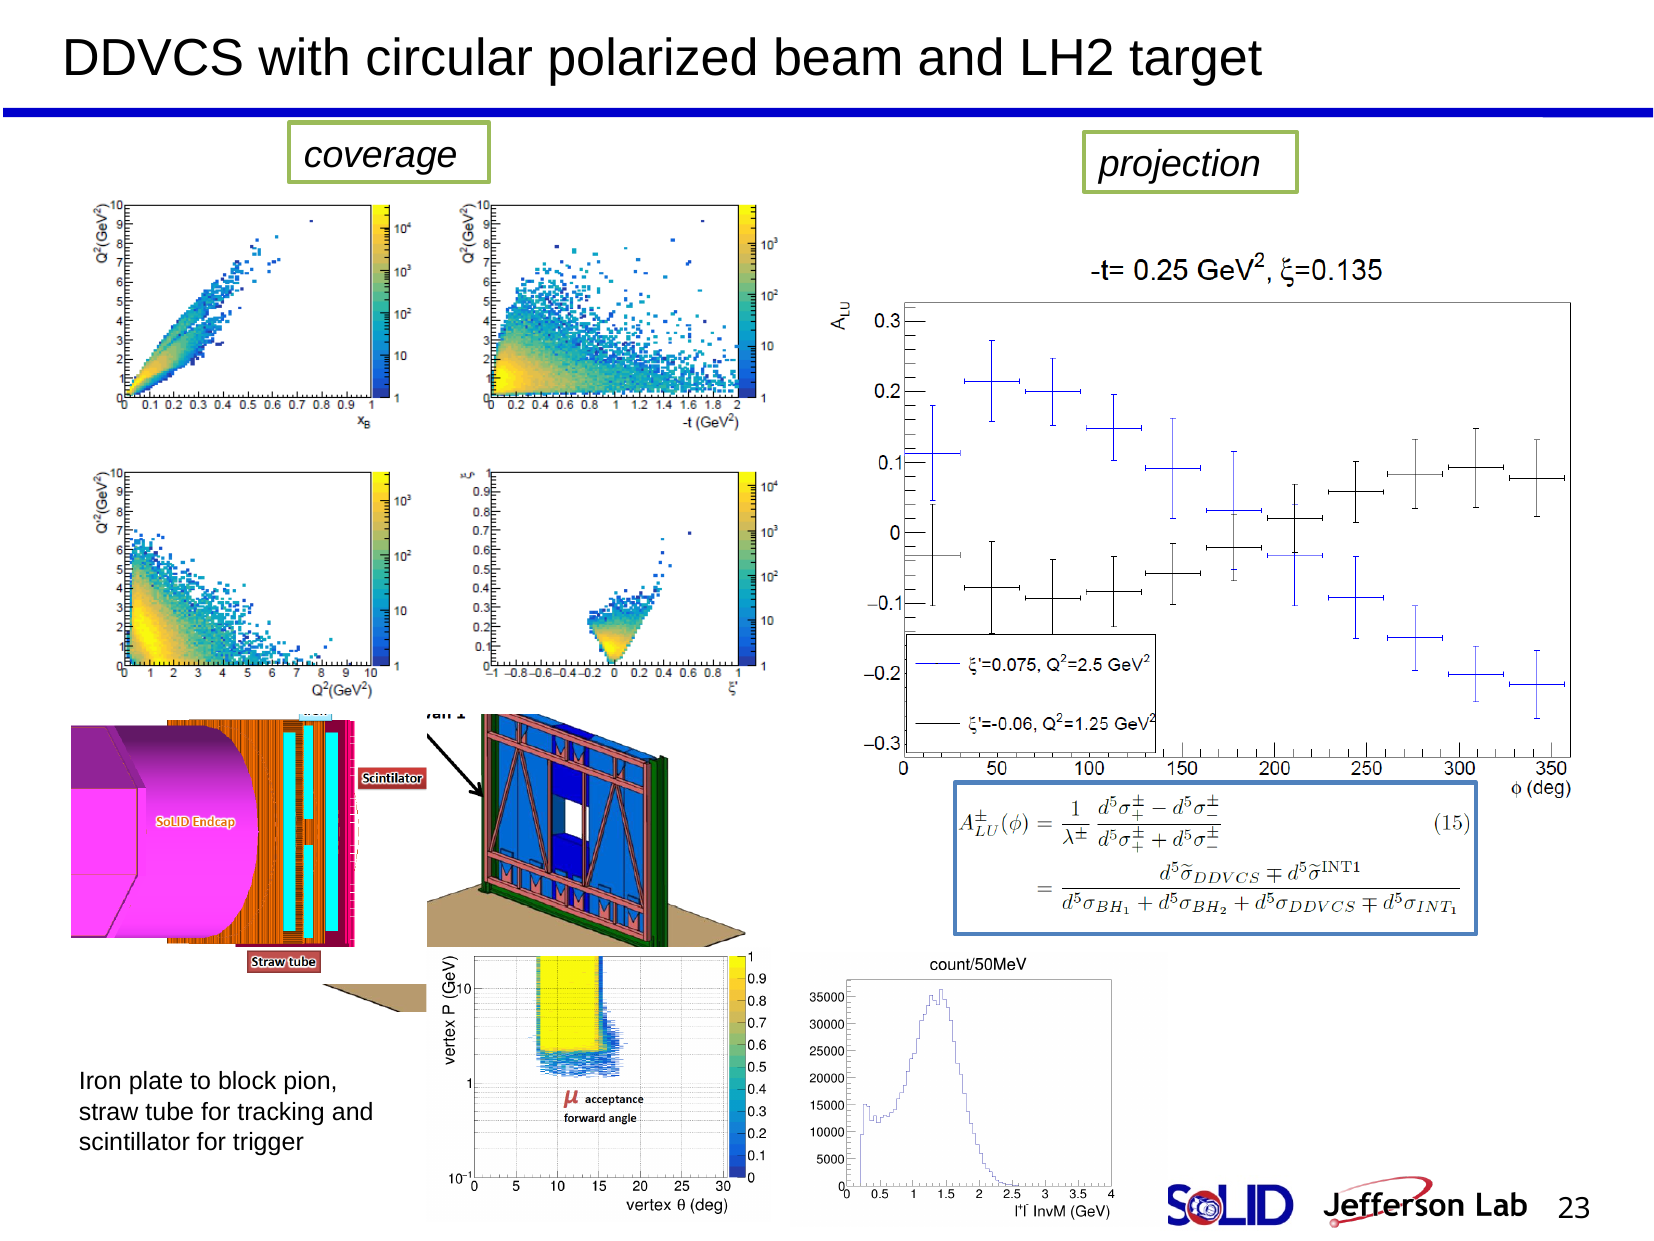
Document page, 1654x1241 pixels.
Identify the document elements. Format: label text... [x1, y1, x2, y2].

text_box coverage [287, 120, 491, 184]
picture [790, 951, 1296, 1234]
text_box DDVCS with circular polarized beam and LH2 target [20, 0, 1633, 117]
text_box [20, 679, 427, 984]
picture [804, 232, 1611, 933]
picture [1321, 1168, 1540, 1239]
picture [67, 194, 791, 1223]
text_box projection [1082, 130, 1299, 194]
text_box Iron plate to block pion, straw tube for tracking and scintillator for trigger [64, 1057, 409, 1174]
